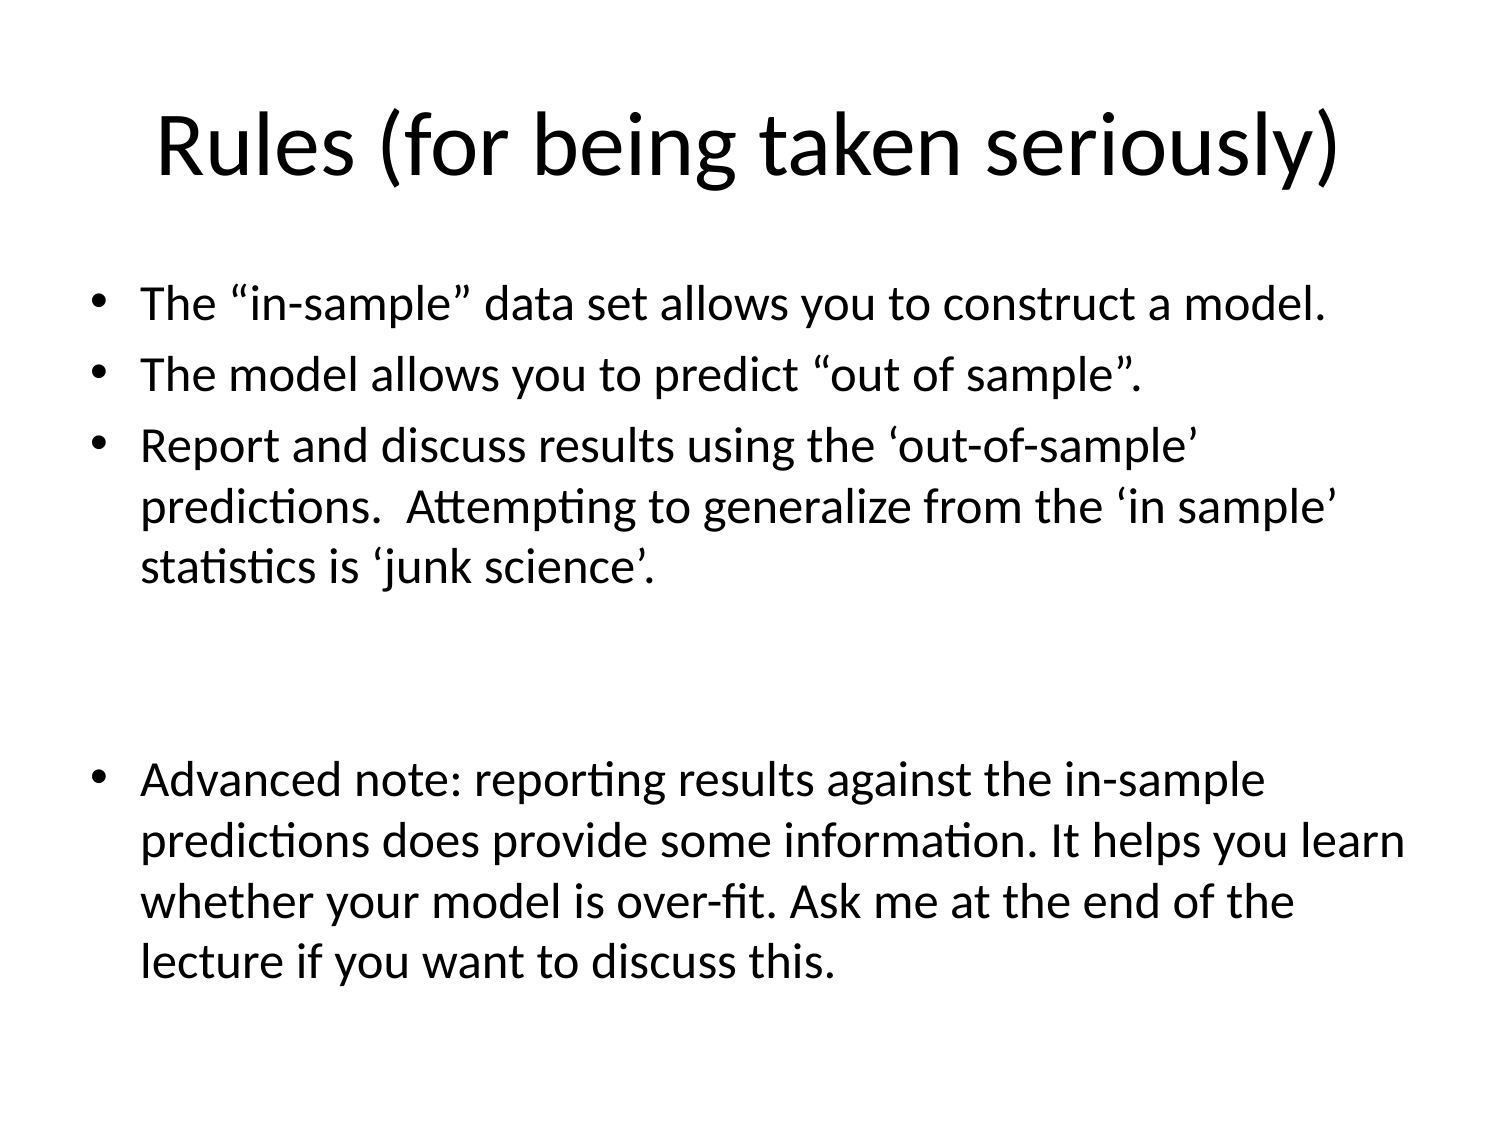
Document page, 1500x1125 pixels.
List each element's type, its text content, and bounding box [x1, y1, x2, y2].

list The “in-sample” data set allows you to construct a model. The model allows you to predict “out of sample”. Report and discuss results using the ‘out-of-sample’ predictions. Attempting to generalize from the ‘in sample’ statistics is ‘junk science’. Advanced note: reporting results against the in-sample predictions does provide some information. It helps you learn whether your model is over-fit. Ask me at the end of the lecture if you want to discuss this. [75, 262, 1425, 1005]
title Rules (for being taken seriously) [75, 45, 1425, 233]
